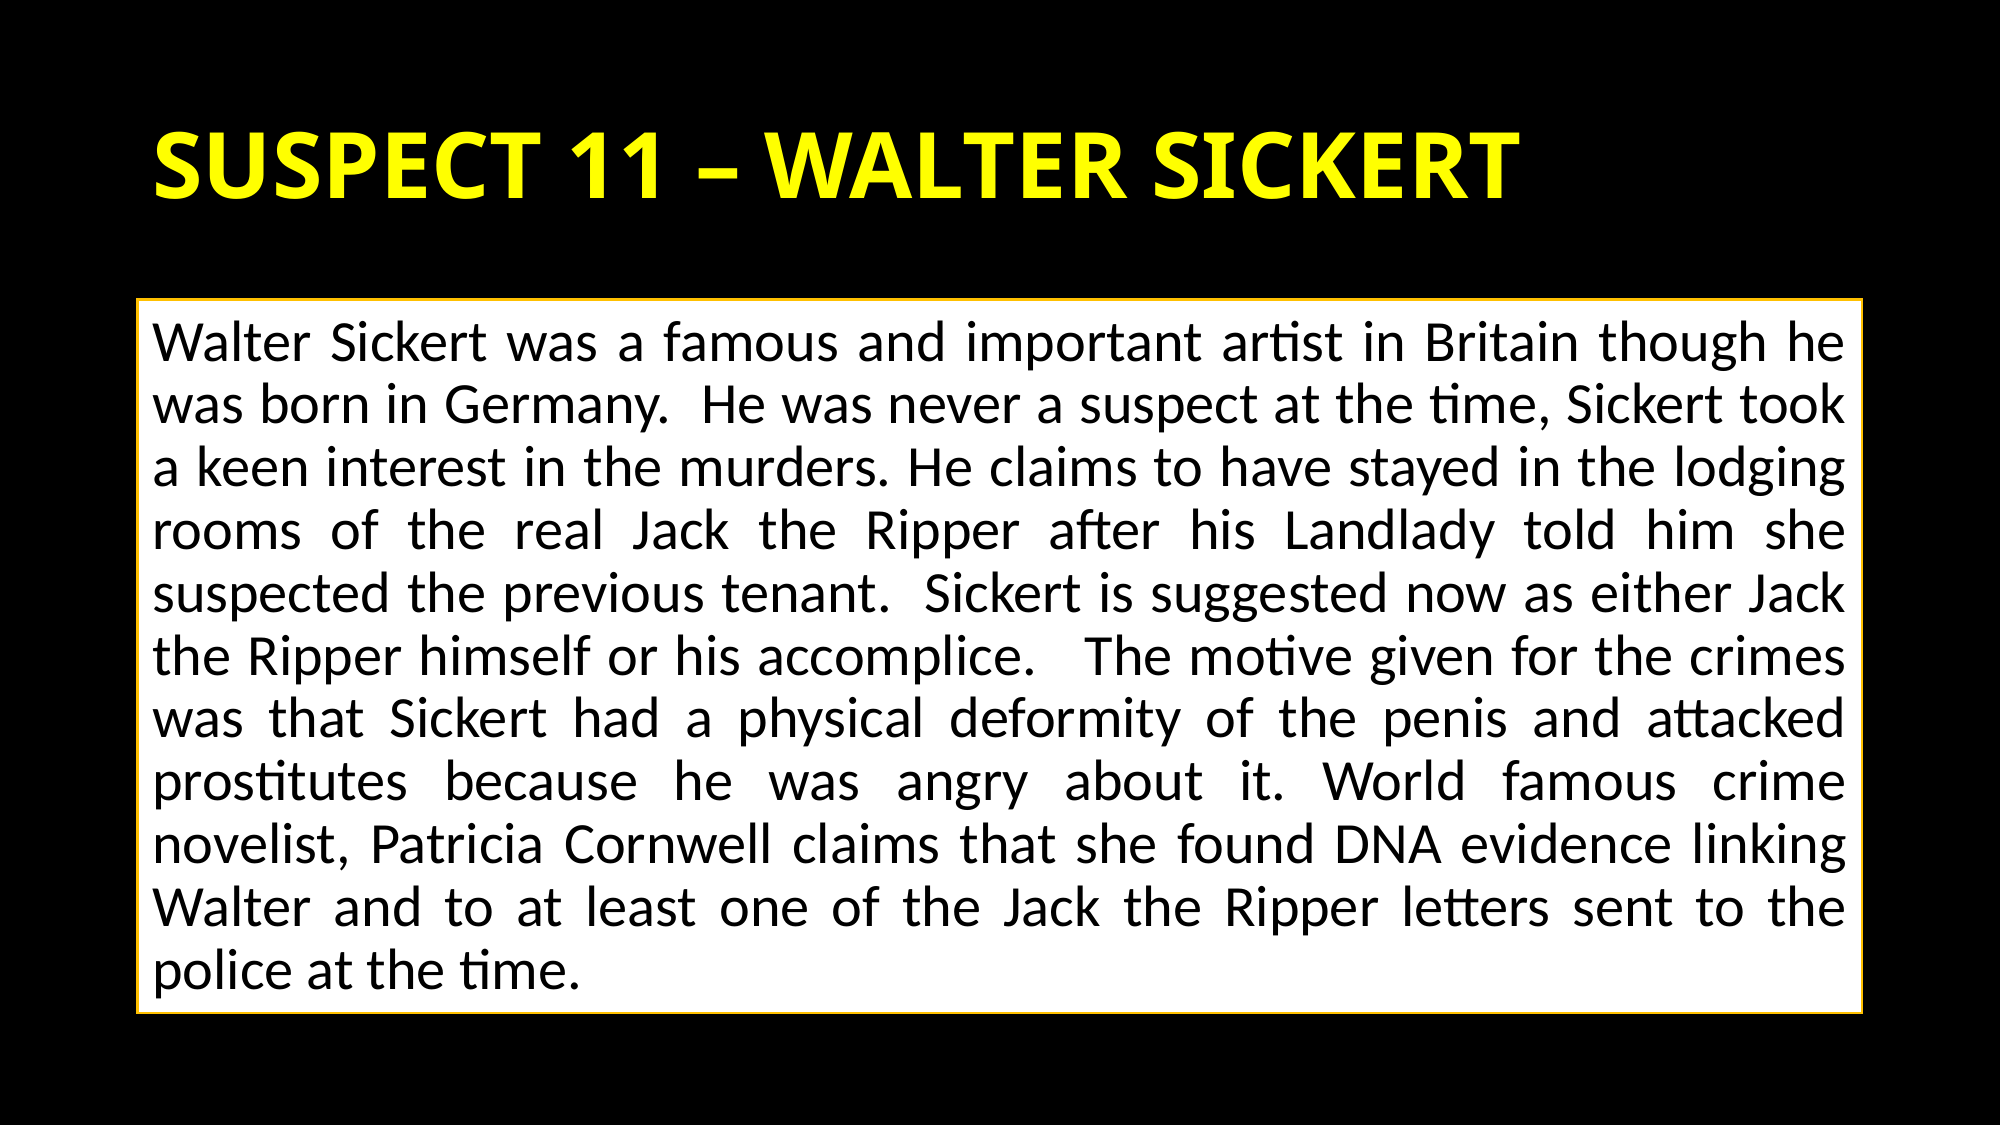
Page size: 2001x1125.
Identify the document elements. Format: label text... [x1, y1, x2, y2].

list Walter Sickert was a famous and important artist in Britain though he was born in Germany. He was never a suspect at the time, Sickert took a keen interest in the murders. He claims to have stayed in the lodging rooms of the real Jack the Ripper after his Landlady told him she suspected the previous tenant. Sickert is suggested now as either Jack the Ripper himself or his accomplice. The motive given for the crimes was that Sickert had a physical deformity of the penis and attacked prostitutes because he was angry about it. World famous crime novelist, Patricia Cornwell claims that she found DNA evidence linking Walter and to at least one of the Jack the Ripper letters sent to the police at the time. [136, 298, 1863, 1014]
title Suspect 11 – Walter Sickert [137, 59, 1863, 278]
